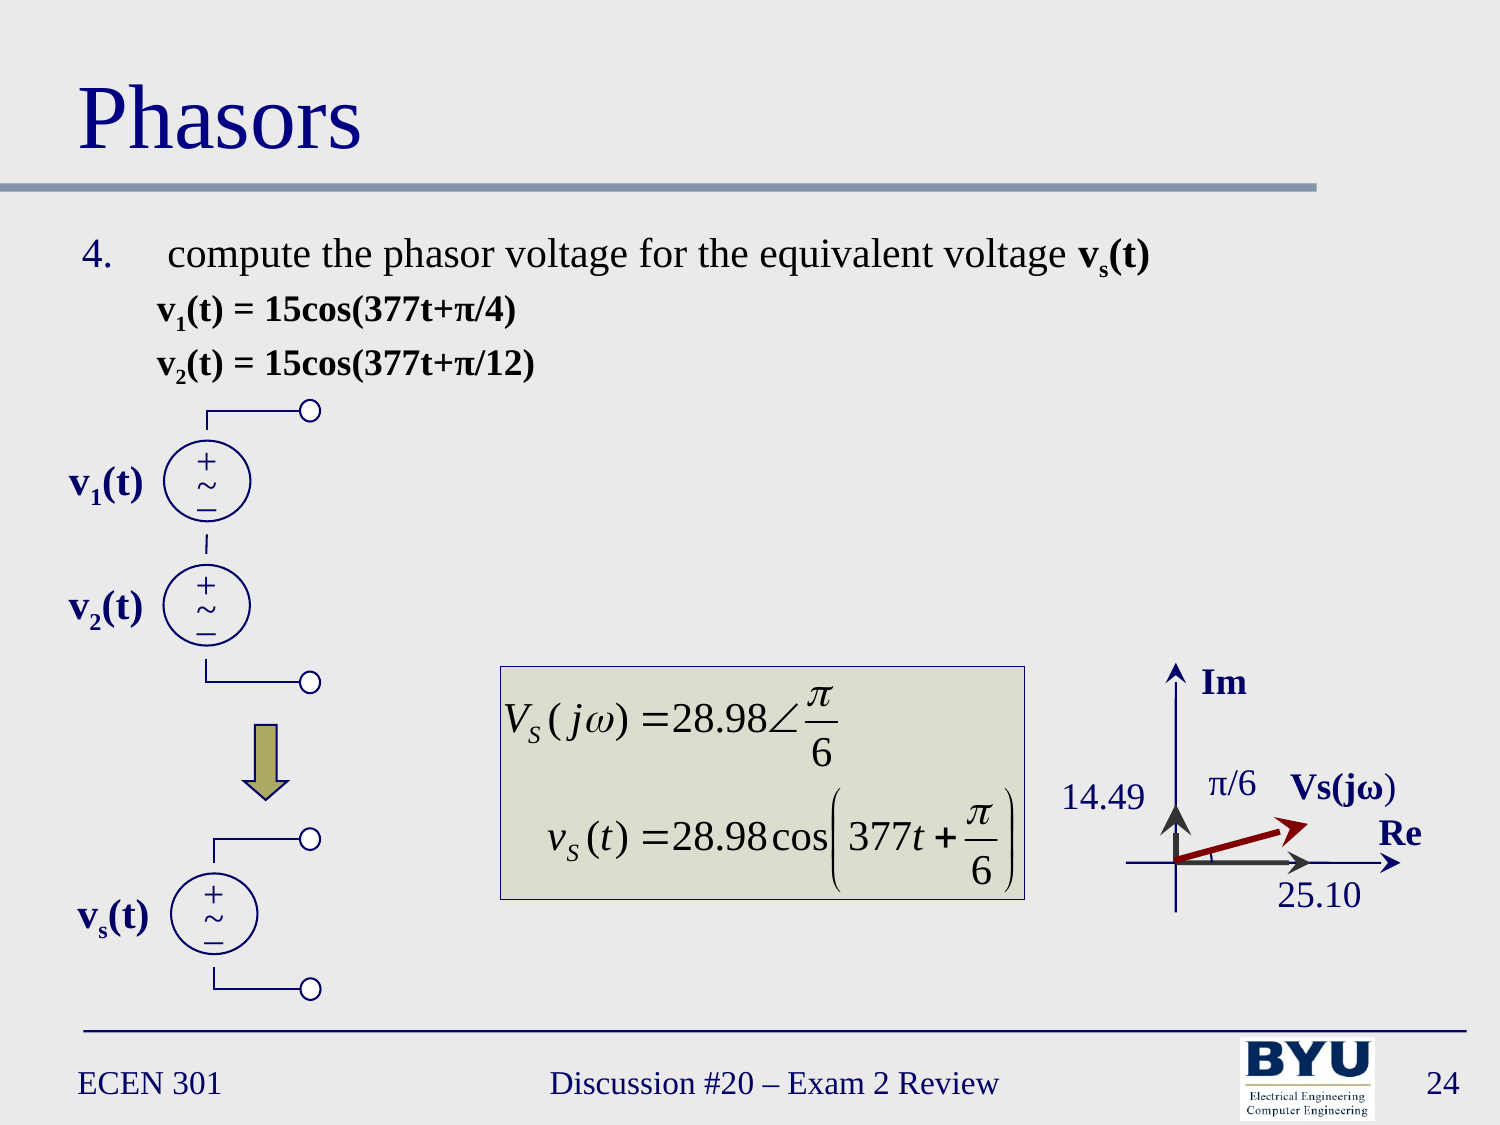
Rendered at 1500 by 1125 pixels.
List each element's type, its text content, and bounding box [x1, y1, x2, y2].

slide_number ECEN 301 [62, 1049, 388, 1113]
text_box [243, 724, 288, 800]
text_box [52, 399, 321, 694]
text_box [1045, 649, 1438, 924]
slide_number 24 [1162, 1049, 1476, 1113]
picture [1240, 1113, 1375, 1121]
title Phasors [62, 24, 1438, 176]
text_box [61, 828, 321, 1001]
footer Discussion #20 – Exam 2 Review [487, 1049, 1063, 1113]
picture [1240, 1037, 1375, 1049]
list compute the phasor voltage for the equivalent voltage vs(t) v1(t) = 15cos(377t+π/4) v2(t) = 15cos(377t+π/12) [66, 218, 1476, 401]
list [499, 665, 1026, 901]
